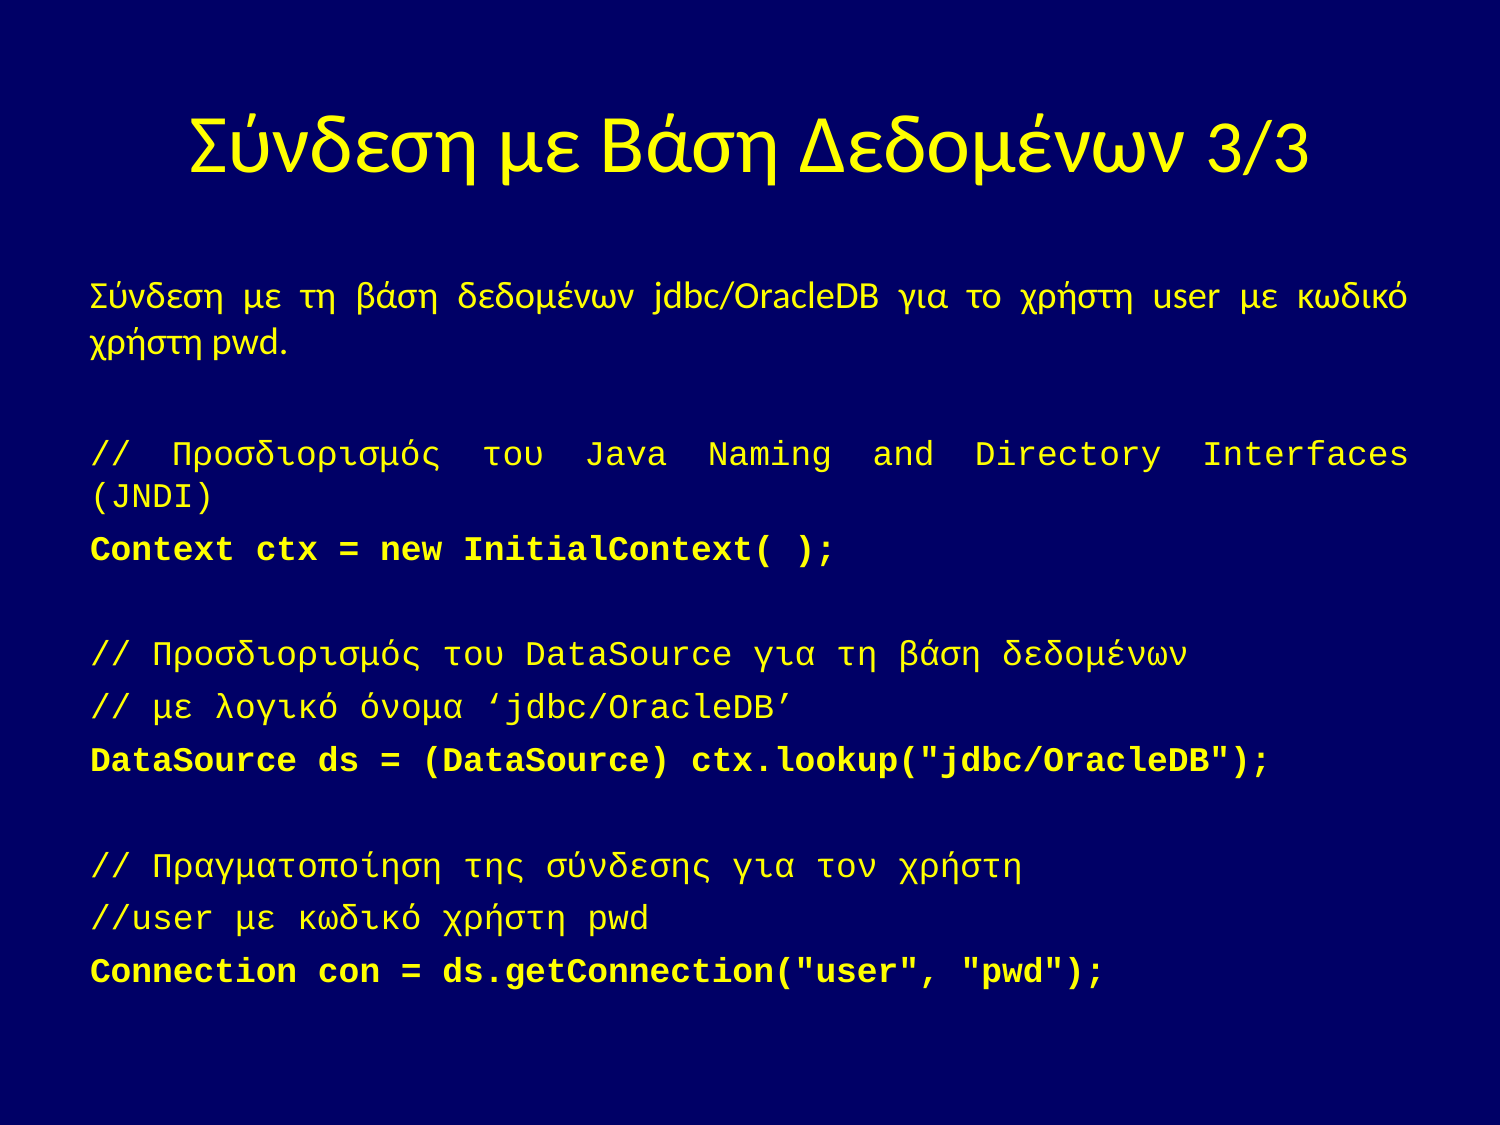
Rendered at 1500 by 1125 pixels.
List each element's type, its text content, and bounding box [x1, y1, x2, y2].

title Σύνδεση με Βάση Δεδομένων 3/3 [75, 45, 1425, 233]
list Σύνδεση με τη βάση δεδομένων jdbc/OracleDB για το χρήστη user με κωδικό χρήστη pwd. // Προσδιορισμός του Java Naming and Directory Interfaces (JNDI) Context ctx = new InitialContext( ); // Προσδιορισμός του DataSource για τη βάση δεδομένων // με λογικό όνομα ‘jdbc/OracleDB’ DataSource ds = (DataSource) ctx.lookup("jdbc/OracleDB"); // Πραγματοποίηση της σύνδεσης για τον χρήστη //user με κωδικό χρήστη pwd Connection con = ds.getConnection("user", "pwd"); [75, 262, 1425, 1005]
